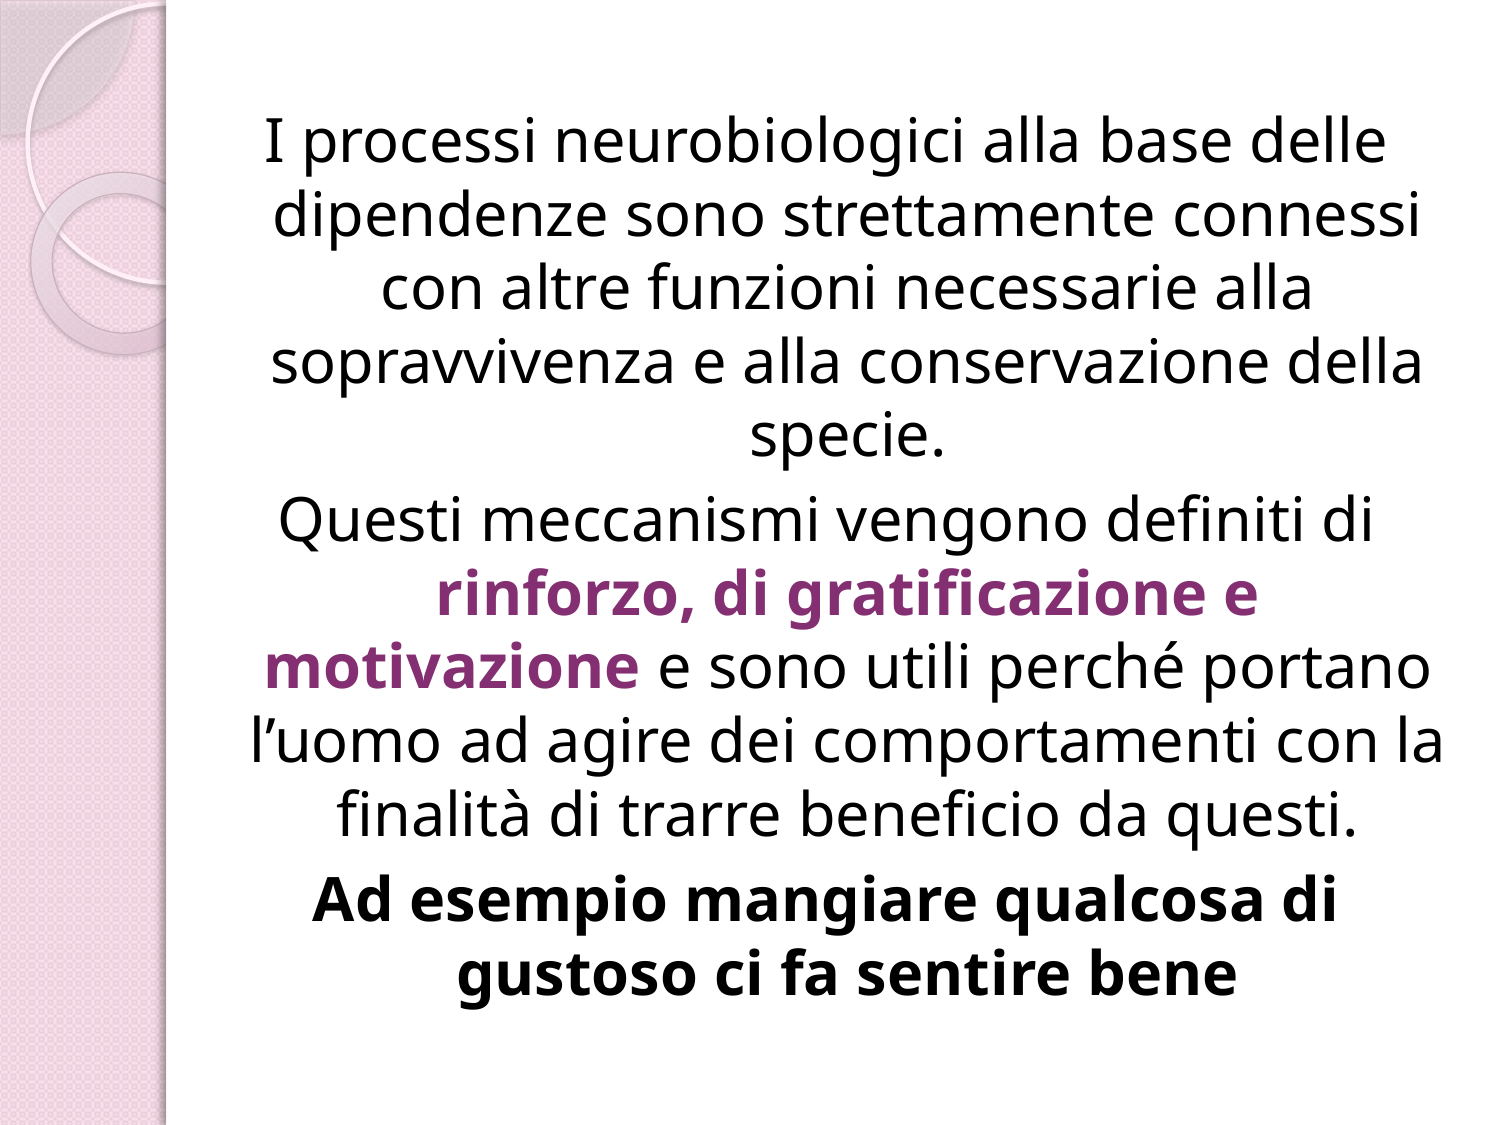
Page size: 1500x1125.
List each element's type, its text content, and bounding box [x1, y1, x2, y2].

list I processi neurobiologici alla base delle dipendenze sono strettamente connessi con altre funzioni necessarie alla sopravvivenza e alla conservazione della specie. Questi meccanismi vengono definiti di rinforzo, di gratificazione e motivazione e sono utili perché portano l’uomo ad agire dei comportamenti con la finalità di trarre beneficio da questi. Ad esempio mangiare qualcosa di gustoso ci fa sentire bene [175, 93, 1466, 1025]
